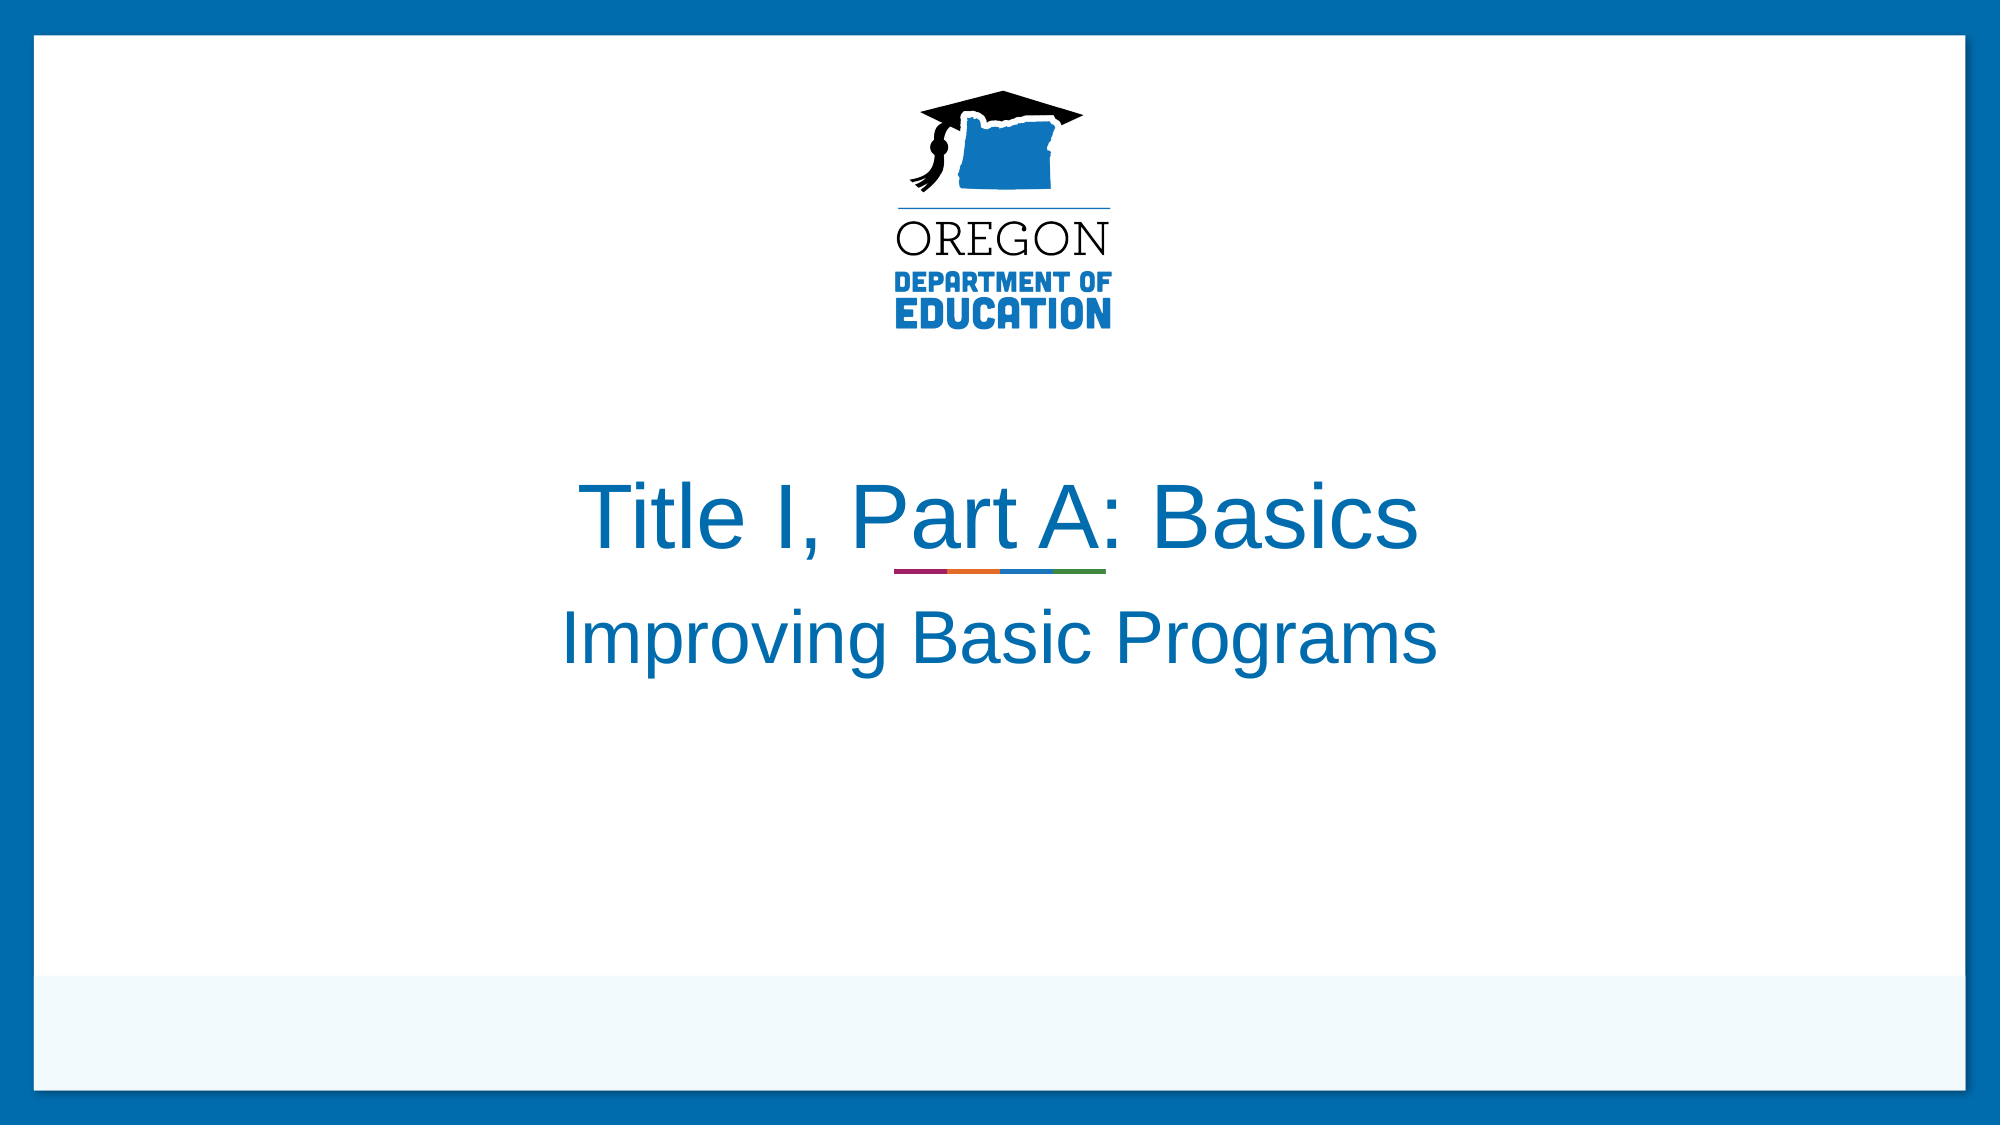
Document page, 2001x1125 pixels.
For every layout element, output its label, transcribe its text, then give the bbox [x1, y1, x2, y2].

subtitle Improving Basic Programs [249, 590, 1750, 863]
picture [825, 35, 1175, 391]
title Title I, Part A: Basics [249, 407, 1750, 576]
